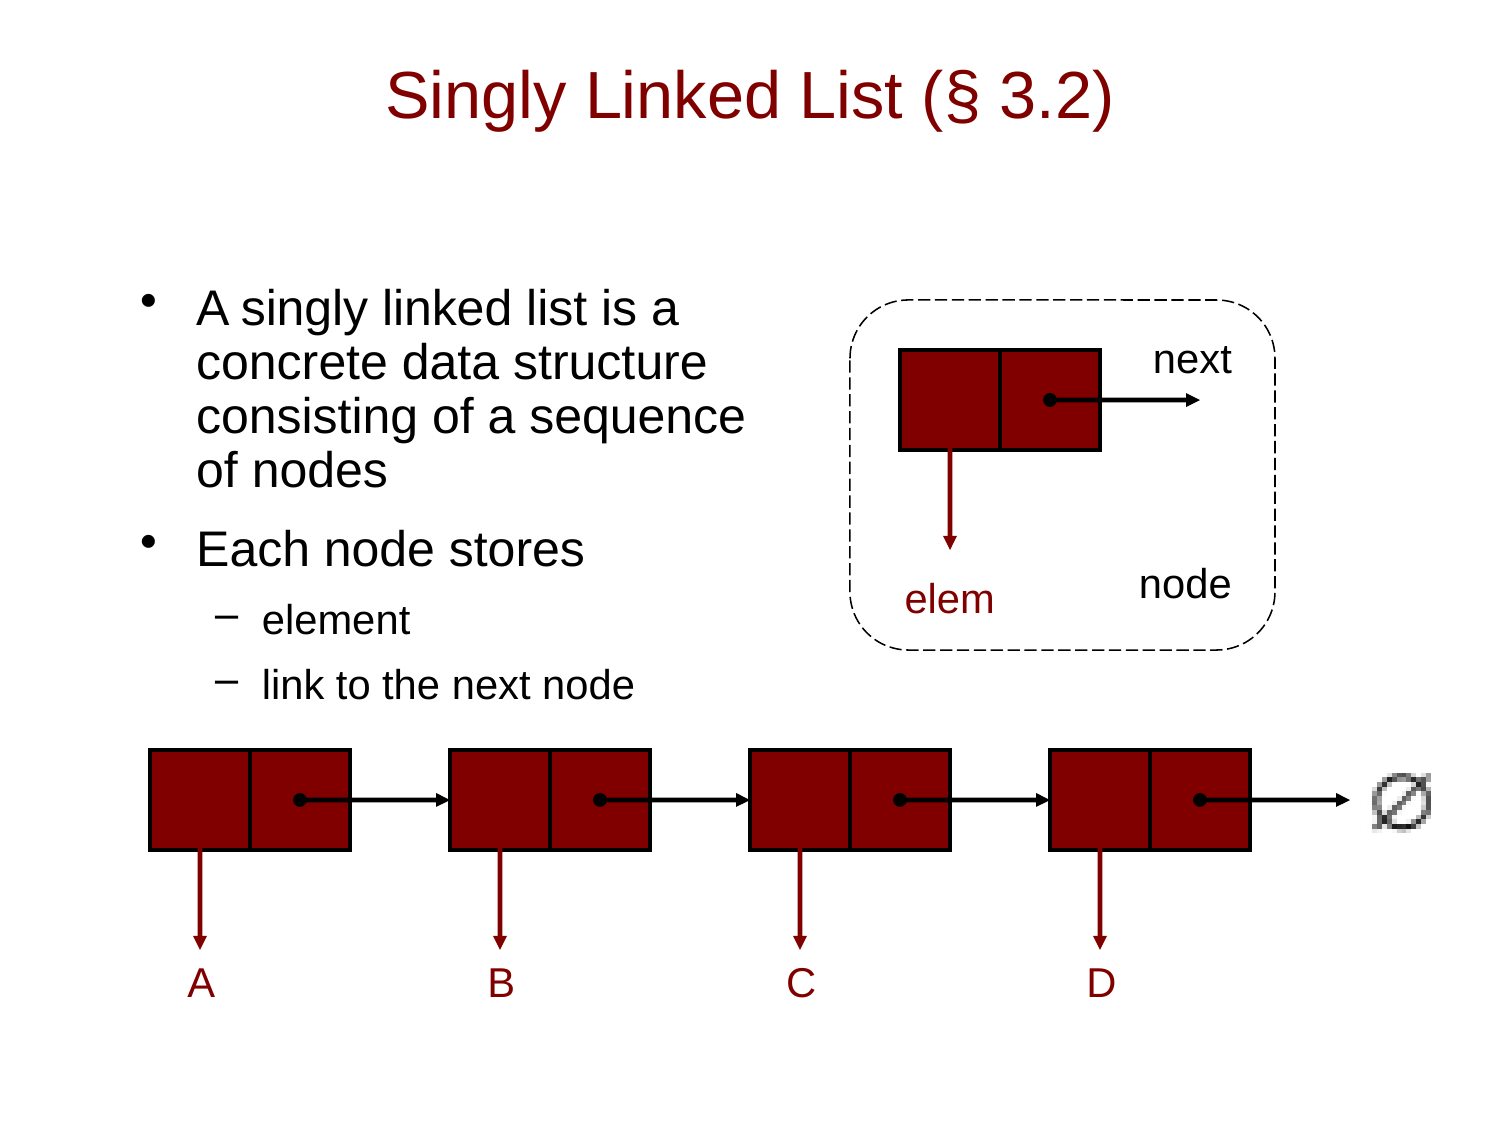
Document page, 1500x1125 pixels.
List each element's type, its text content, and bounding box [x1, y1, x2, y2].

text_box [750, 750, 849, 850]
text_box [1149, 750, 1250, 850]
text_box A [172, 948, 230, 1014]
list A singly linked list is a concrete data structure consisting of a sequence of nodes Each node stores element link to the next node [124, 274, 801, 688]
text_box [943, 393, 957, 550]
text_box [150, 750, 249, 850]
text_box [793, 793, 807, 950]
text_box [1193, 793, 1351, 807]
text_box B [472, 948, 530, 1014]
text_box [1363, 759, 1438, 839]
title Singly Linked List (§ 3.2) [74, 44, 1426, 139]
text_box [1050, 750, 1149, 850]
text_box D [1071, 948, 1132, 1014]
text_box [893, 793, 1050, 807]
text_box [593, 793, 750, 807]
text_box [1043, 393, 1201, 407]
text_box [193, 793, 207, 950]
text_box [493, 793, 507, 950]
text_box [549, 750, 650, 850]
text_box [1093, 793, 1107, 950]
text_box C [771, 948, 832, 1014]
text_box [849, 750, 950, 850]
text_box [249, 750, 350, 850]
text_box [849, 299, 1276, 651]
text_box [999, 350, 1100, 450]
text_box [450, 750, 549, 850]
text_box [293, 793, 450, 807]
